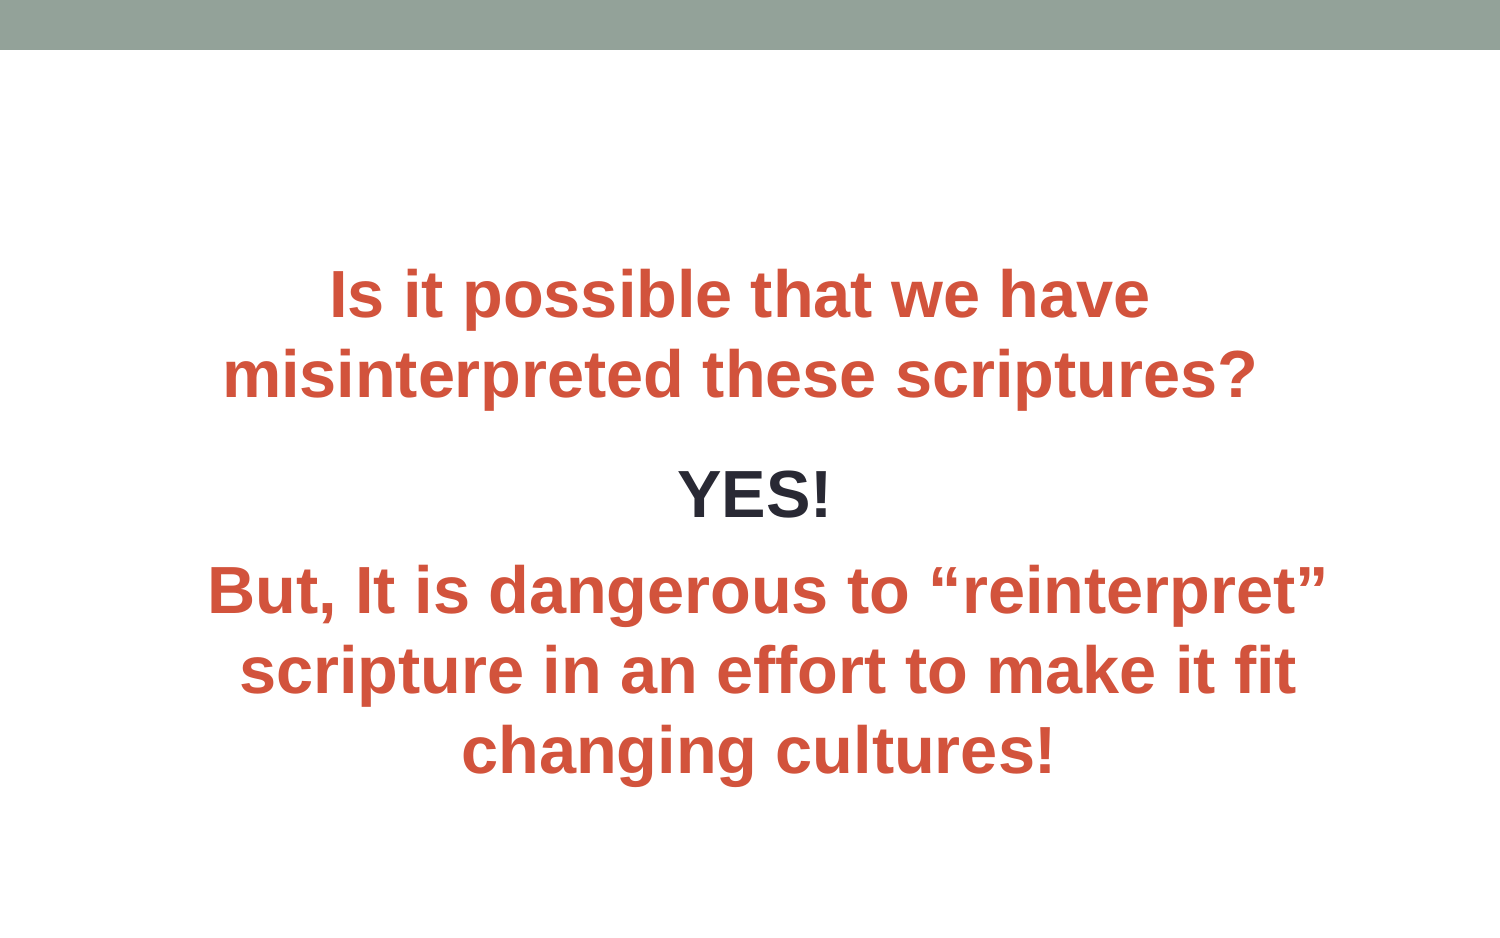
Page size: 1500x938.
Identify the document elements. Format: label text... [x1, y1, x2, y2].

text_box Is it possible that we have misinterpreted these scriptures? [159, 243, 1322, 419]
text_box YES! [662, 443, 913, 539]
text_box But, It is dangerous to “reinterpret” scripture in an effort to make it fit changing cultures! [187, 539, 1350, 795]
